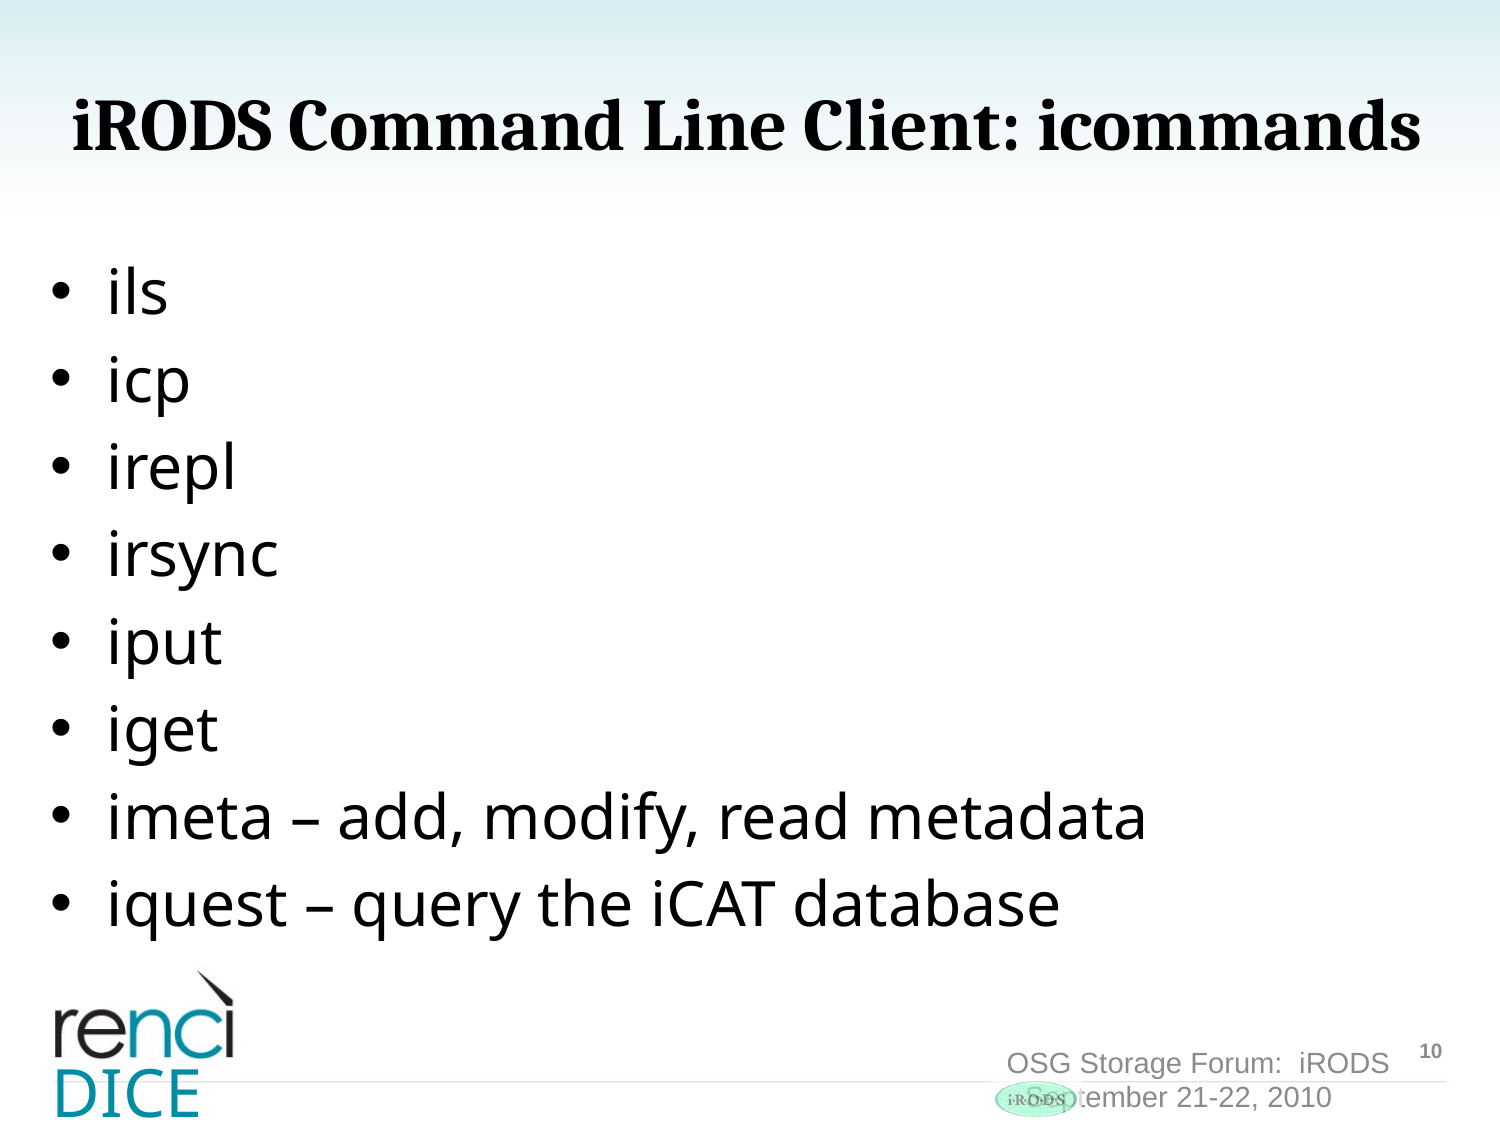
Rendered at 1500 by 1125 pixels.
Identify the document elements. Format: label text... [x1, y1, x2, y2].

list ils icp irepl irsync iput iget imeta – add, modify, read metadata iquest – query the iCAT database [35, 244, 1459, 958]
slide_number 10 [1388, 1020, 1458, 1081]
picture [0, 0, 1500, 1125]
title iRODS Command Line Client: icommands [35, 27, 1459, 215]
text_box [991, 1075, 1082, 1120]
